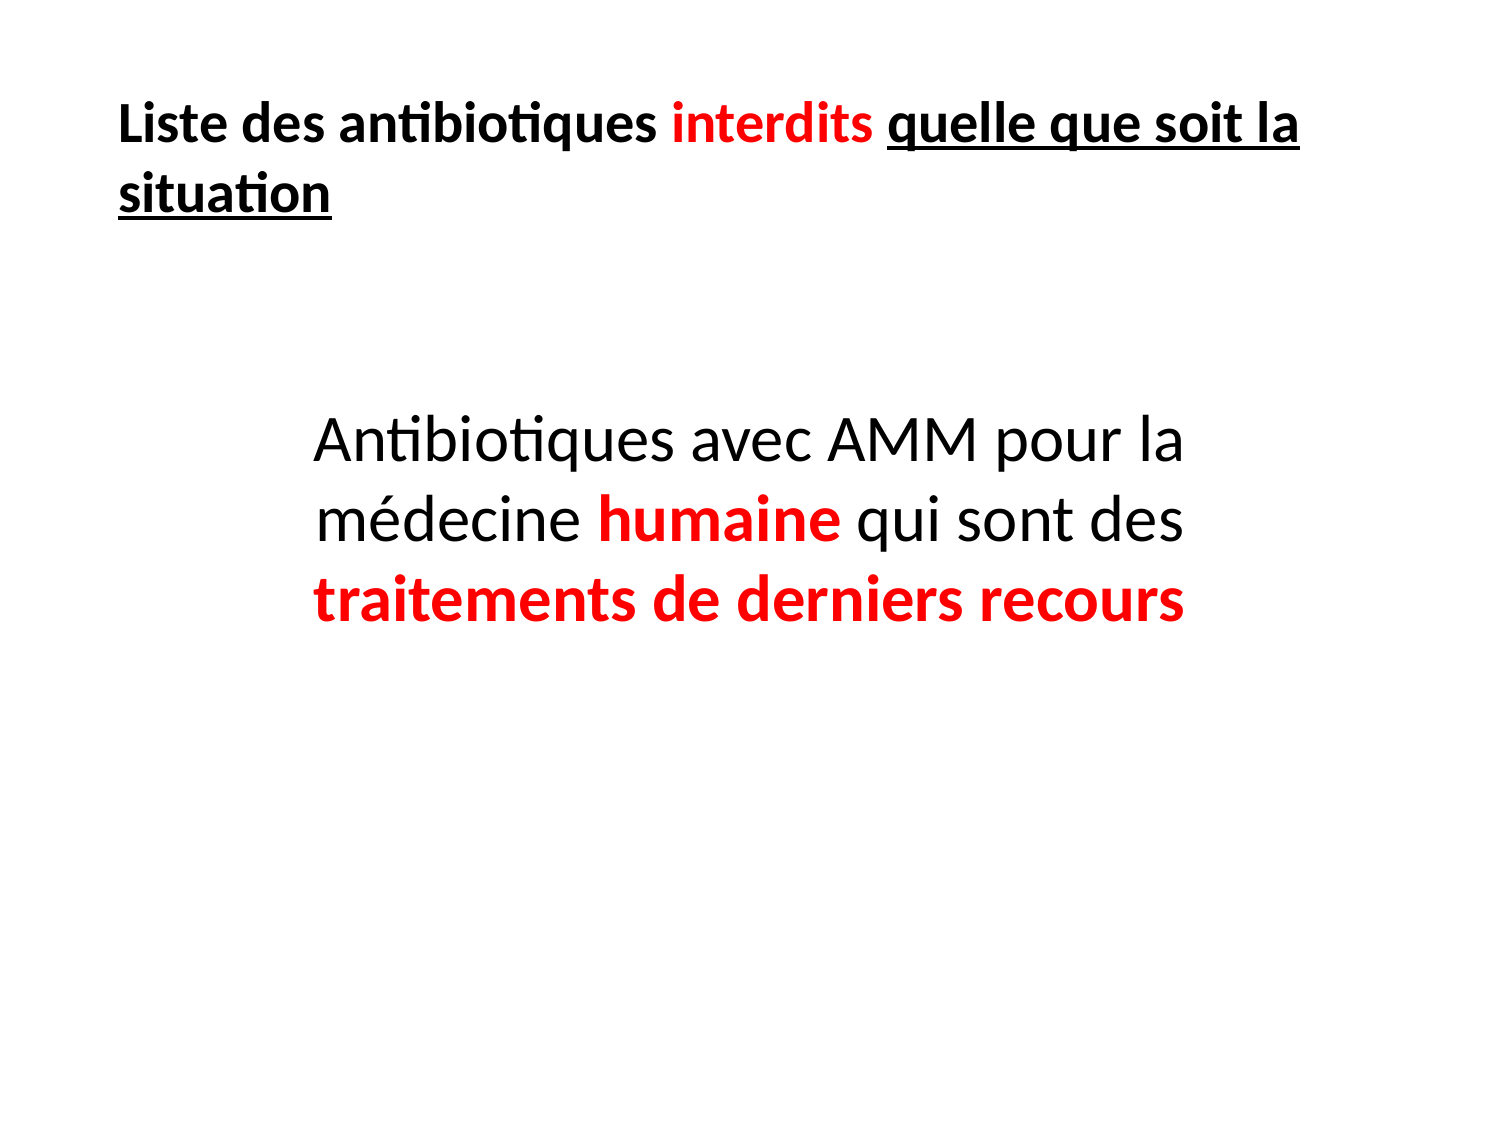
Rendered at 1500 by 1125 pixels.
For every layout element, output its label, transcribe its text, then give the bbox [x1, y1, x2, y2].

text_box Antibiotiques avec AMM pour la médecine humaine qui sont des traitements de derniers recours [213, 387, 1287, 642]
title Liste des antibiotiques interdits quelle que soit la situation [103, 45, 1397, 263]
